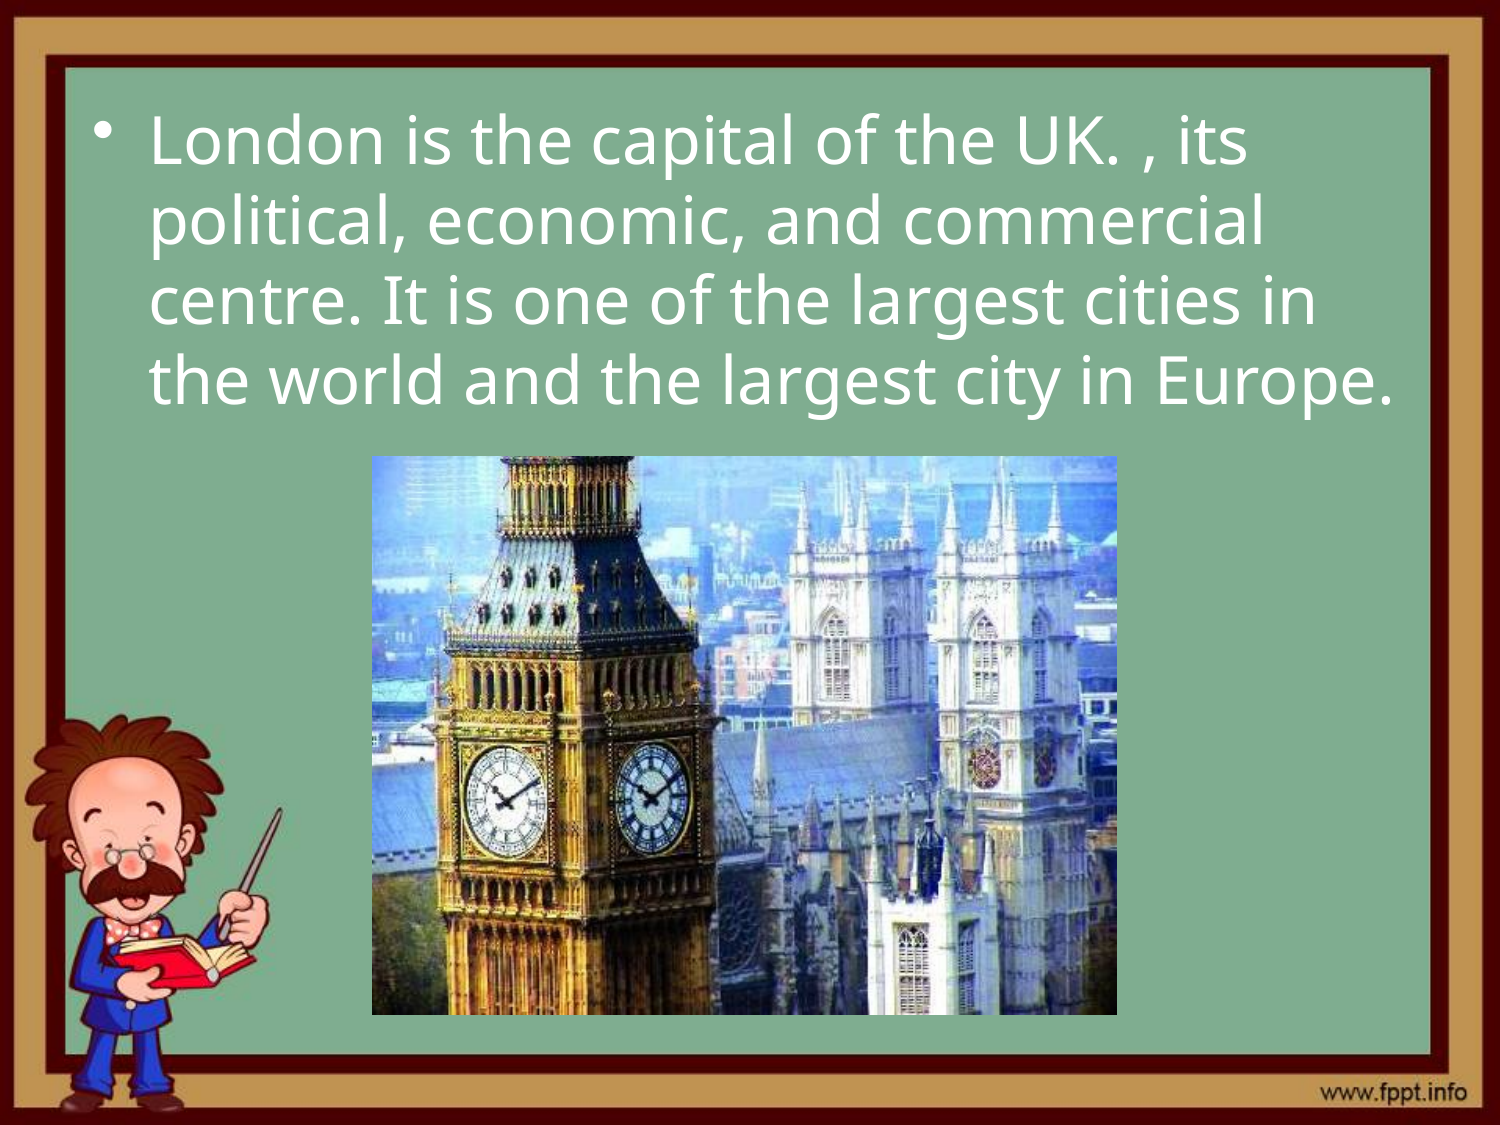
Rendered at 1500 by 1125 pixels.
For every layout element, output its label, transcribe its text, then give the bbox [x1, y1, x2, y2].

picture [0, 0, 1500, 1125]
list London is the capital of the UK. , its political, economic, and commercial centre. It is one of the largest cities in the world and the largest city in Europe. [76, 89, 1428, 833]
